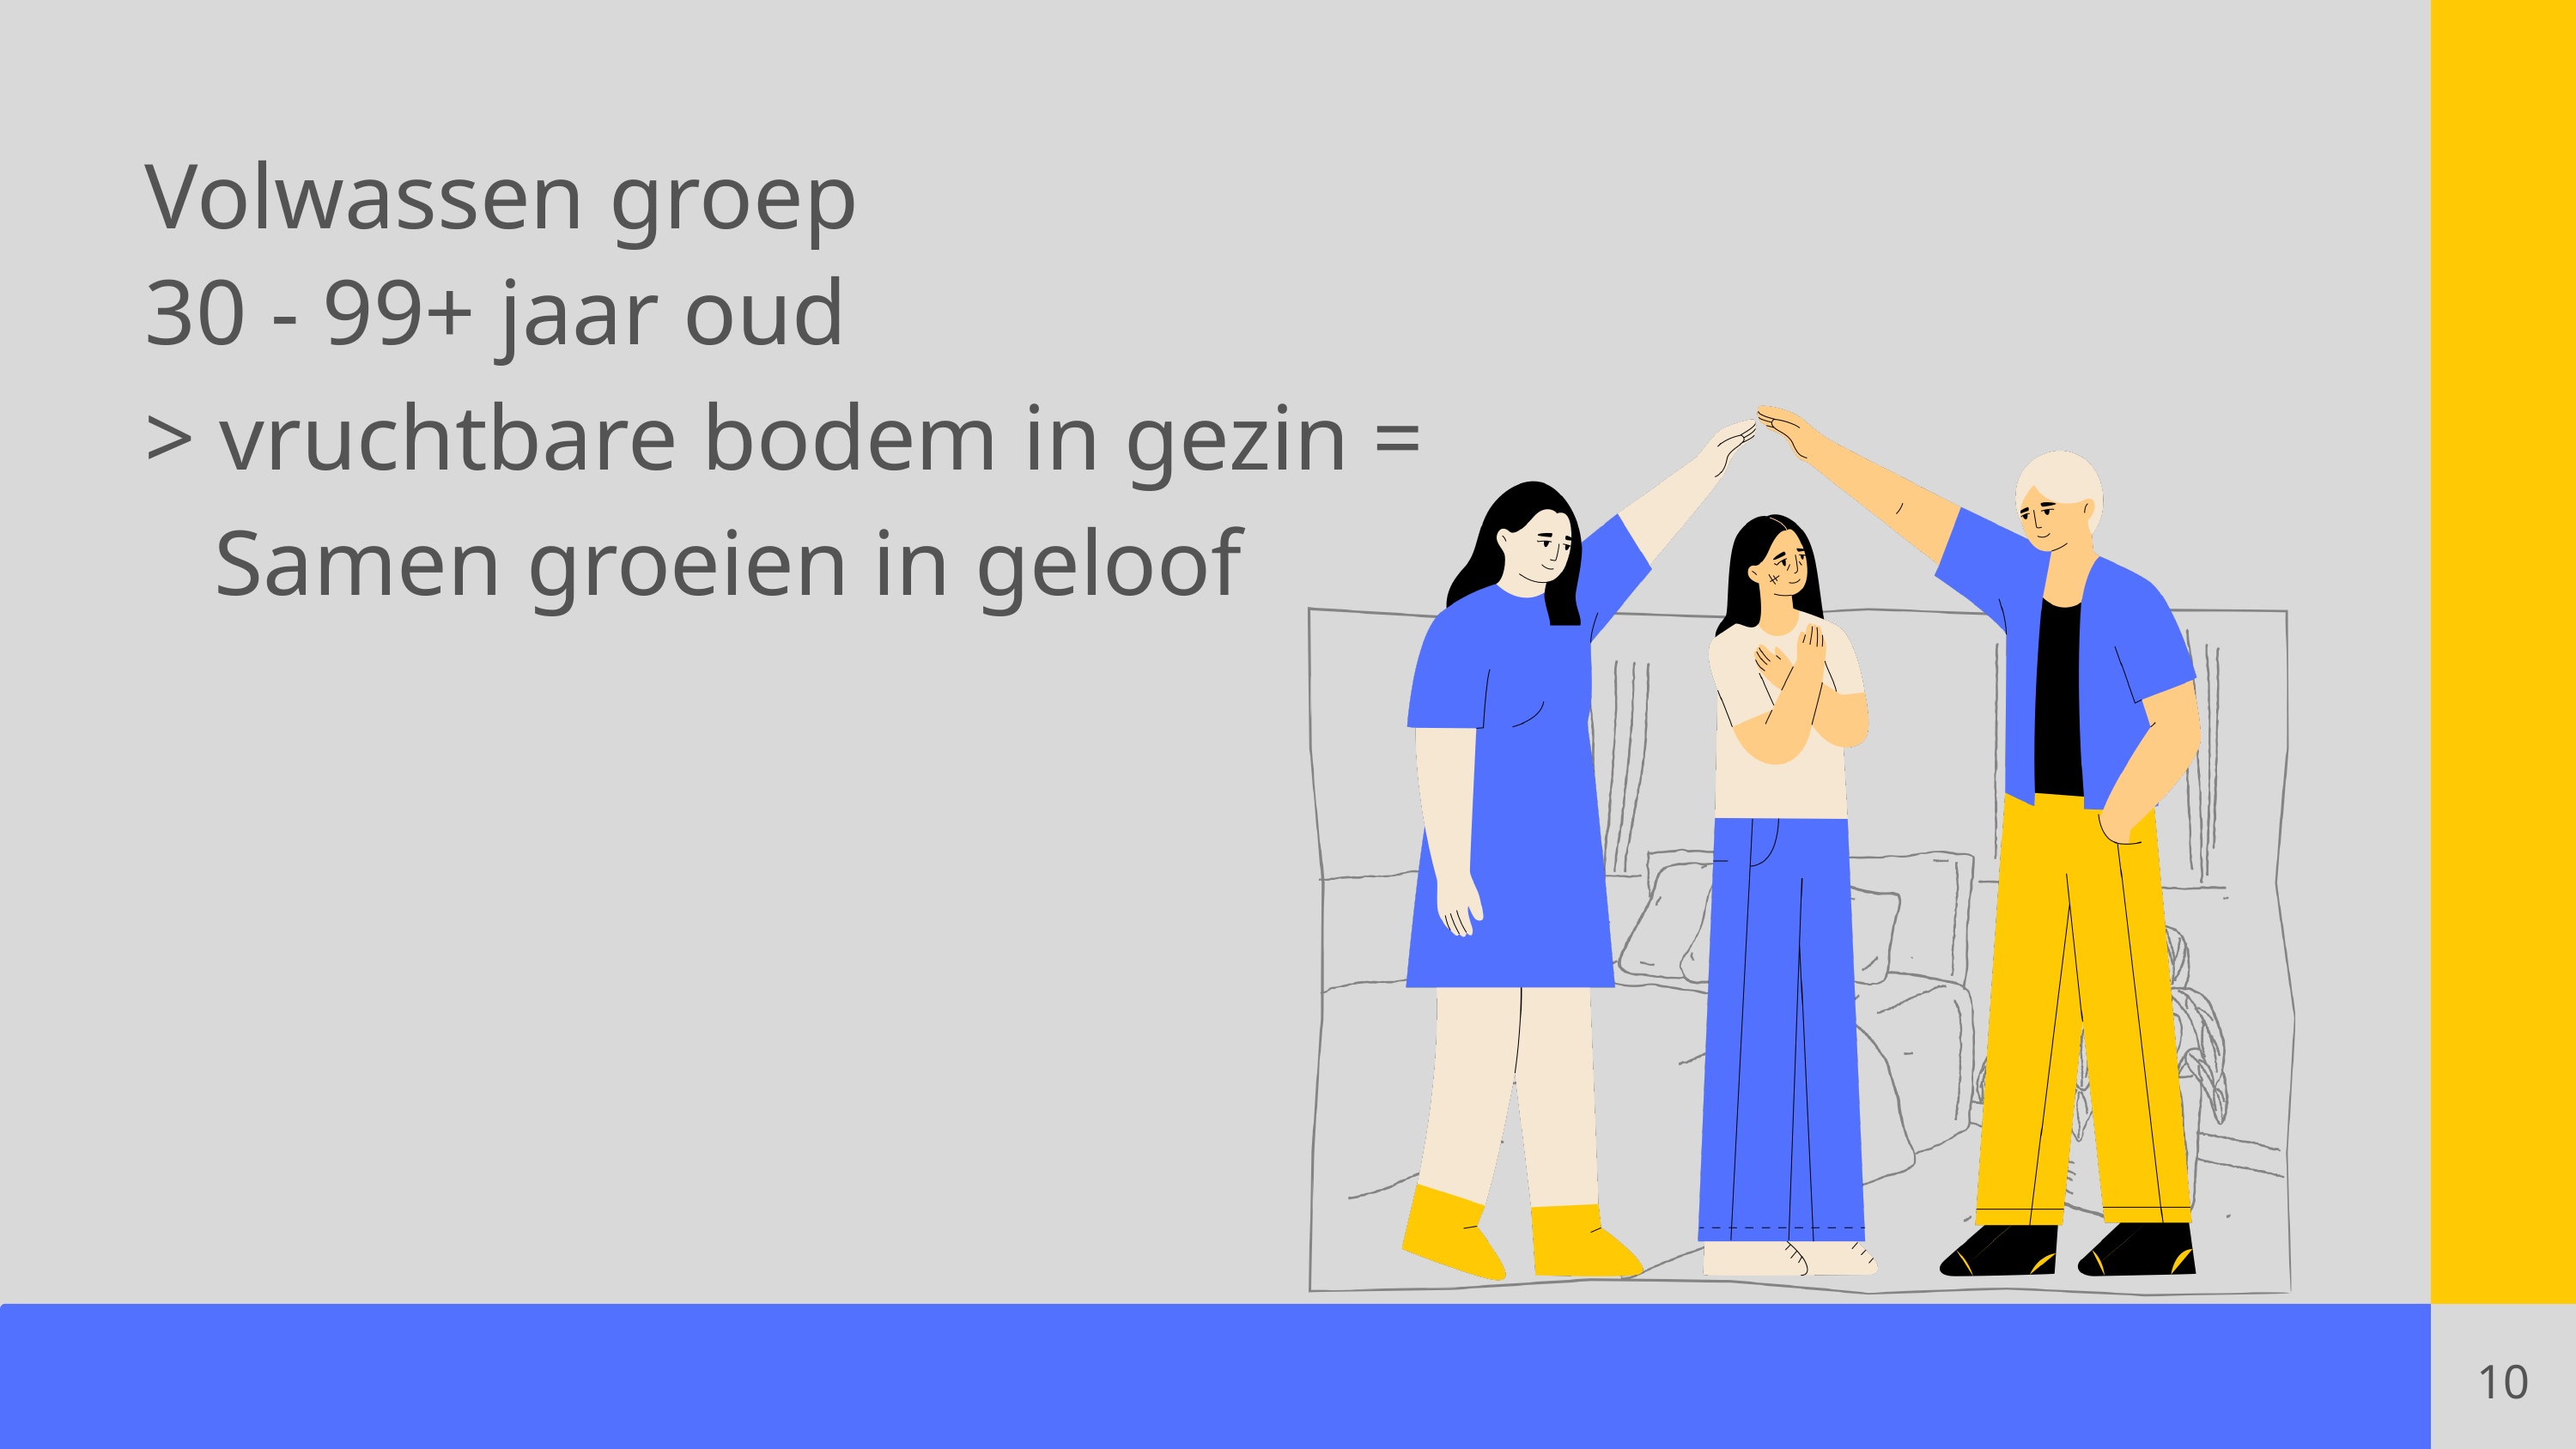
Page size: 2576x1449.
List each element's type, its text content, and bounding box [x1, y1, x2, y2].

text_box [1401, 404, 2202, 1281]
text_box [0, 1303, 2426, 1449]
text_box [2430, 1310, 2576, 1449]
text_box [2430, 0, 2576, 1304]
text_box Volwassen groep [144, 136, 915, 237]
text_box 30 - 99+ jaar oud > vruchtbare bodem in gezin = Samen groeien in geloof [144, 237, 1598, 613]
text_box [1307, 607, 2296, 1299]
